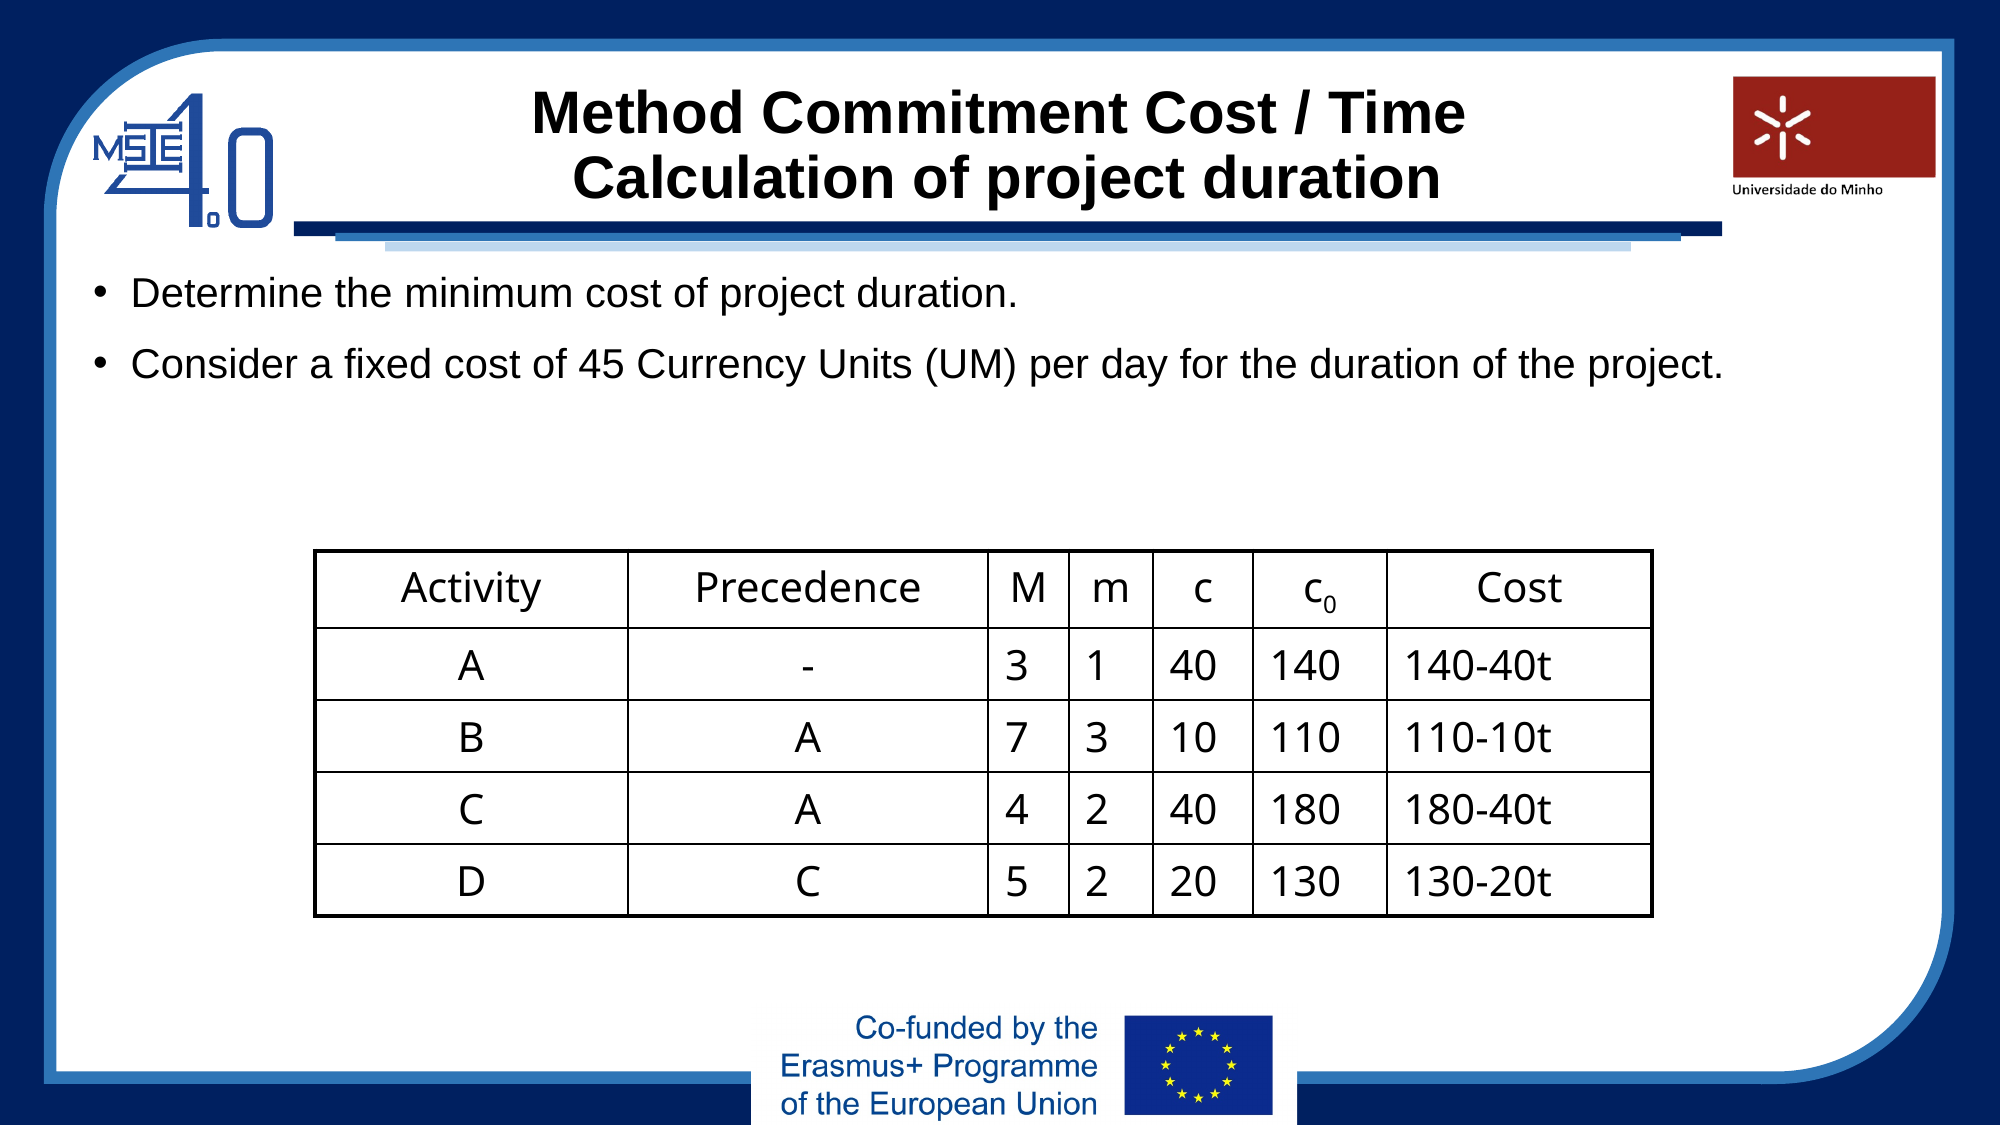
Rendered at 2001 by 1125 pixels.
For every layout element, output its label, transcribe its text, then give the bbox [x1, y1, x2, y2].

title Method Commitment Cost / Time Calculation of project duration [294, 73, 1723, 220]
table_cell 180 [1254, 773, 1386, 843]
table_header Activity [317, 553, 627, 627]
list Determine the minimum cost of project duration. Consider a fixed cost of 45 Currency Units (UM) per day for the duration of the project. [78, 258, 1921, 1050]
table_cell C [317, 773, 627, 843]
table_cell 180-40t [1388, 773, 1650, 843]
table_cell 20 [1154, 845, 1252, 914]
table_cell A [629, 701, 987, 771]
table_cell 110 [1254, 701, 1386, 771]
table_cell C [629, 845, 987, 914]
table_header M [989, 553, 1068, 627]
table_cell 2 [1070, 845, 1152, 914]
table_cell - [629, 629, 987, 699]
table_cell 10 [1154, 701, 1252, 771]
table_cell 7 [989, 701, 1068, 771]
table_cell A [629, 773, 987, 843]
picture [751, 1050, 1298, 1125]
table_cell B [317, 701, 627, 771]
table_cell 3 [989, 629, 1068, 699]
table_header m [1070, 553, 1152, 627]
table_cell 140-40t [1388, 629, 1650, 699]
table_cell 5 [989, 845, 1068, 914]
table_cell 3 [1070, 701, 1152, 771]
table_cell 130 [1254, 845, 1386, 914]
table_cell 140 [1254, 629, 1386, 699]
table_cell 1 [1070, 629, 1152, 699]
table_cell D [317, 845, 627, 914]
table_cell A [317, 629, 627, 699]
table_cell 4 [989, 773, 1068, 843]
table_header c0 [1254, 553, 1386, 627]
table_cell 40 [1154, 773, 1252, 843]
table_cell 40 [1154, 629, 1252, 699]
table_header c [1154, 553, 1252, 627]
table_cell 110-10t [1388, 701, 1650, 771]
picture [1699, 70, 1968, 224]
table_cell 2 [1070, 773, 1152, 843]
table_cell 130-20t [1388, 845, 1650, 914]
table_header Cost [1388, 553, 1650, 627]
table_header Precedence [629, 553, 987, 627]
